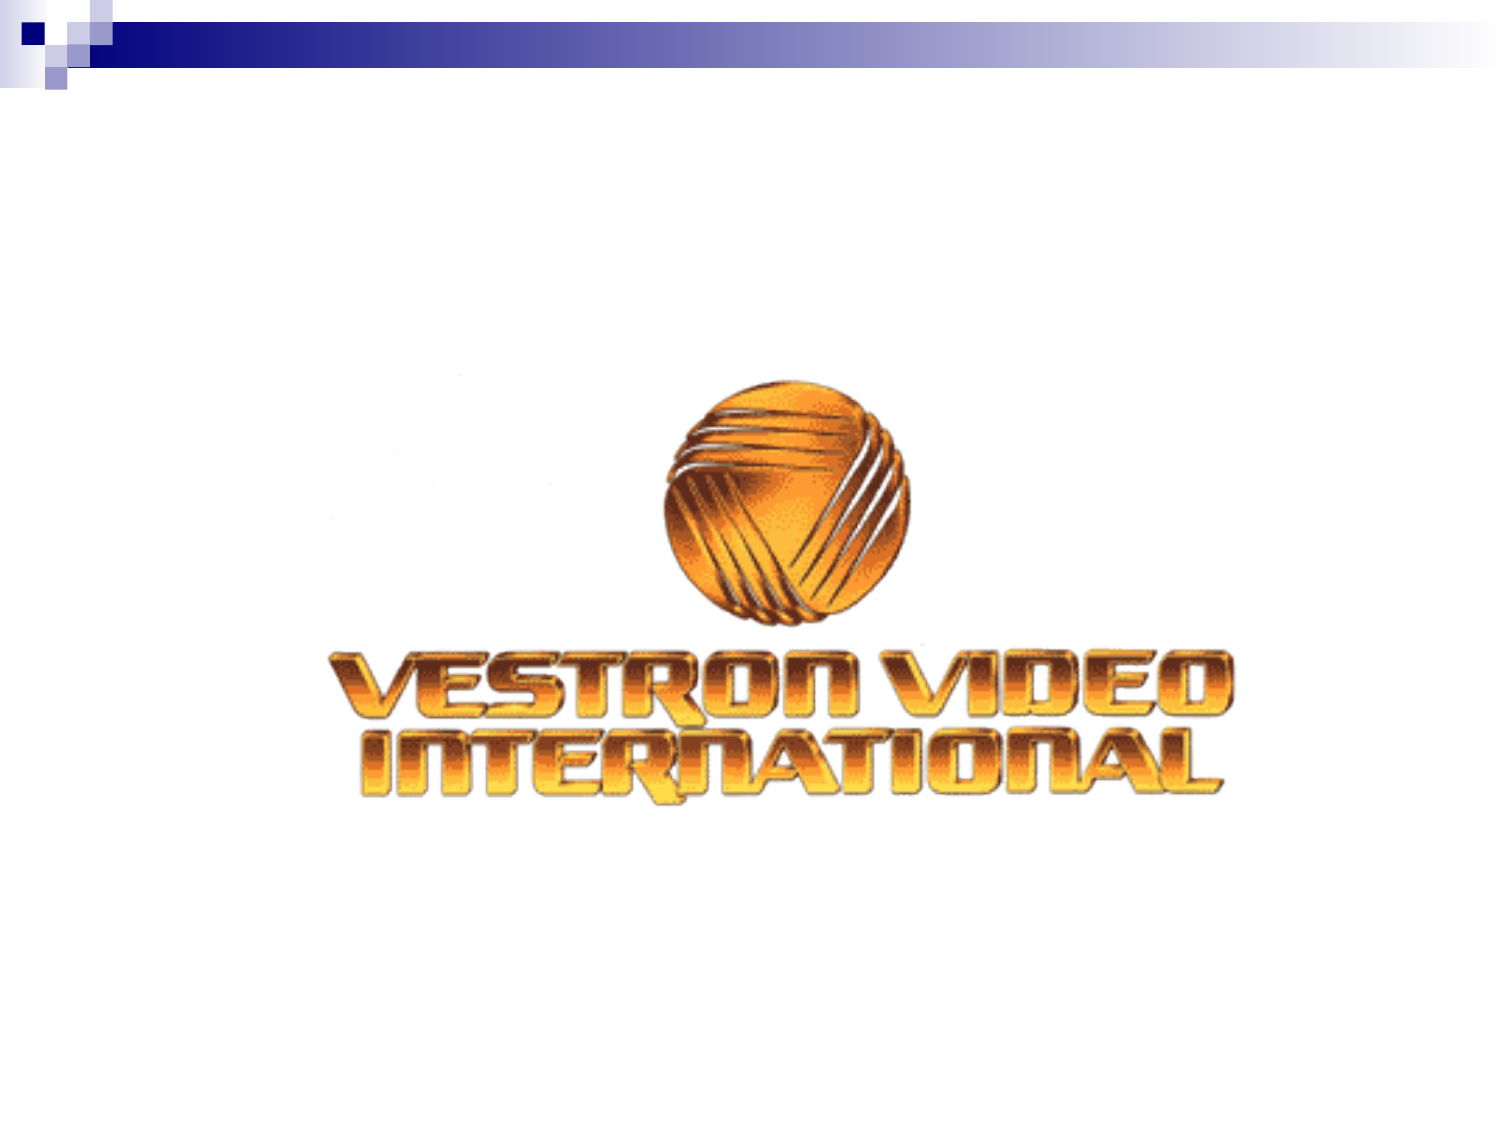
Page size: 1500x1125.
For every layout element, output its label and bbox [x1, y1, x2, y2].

picture [300, 368, 1282, 838]
